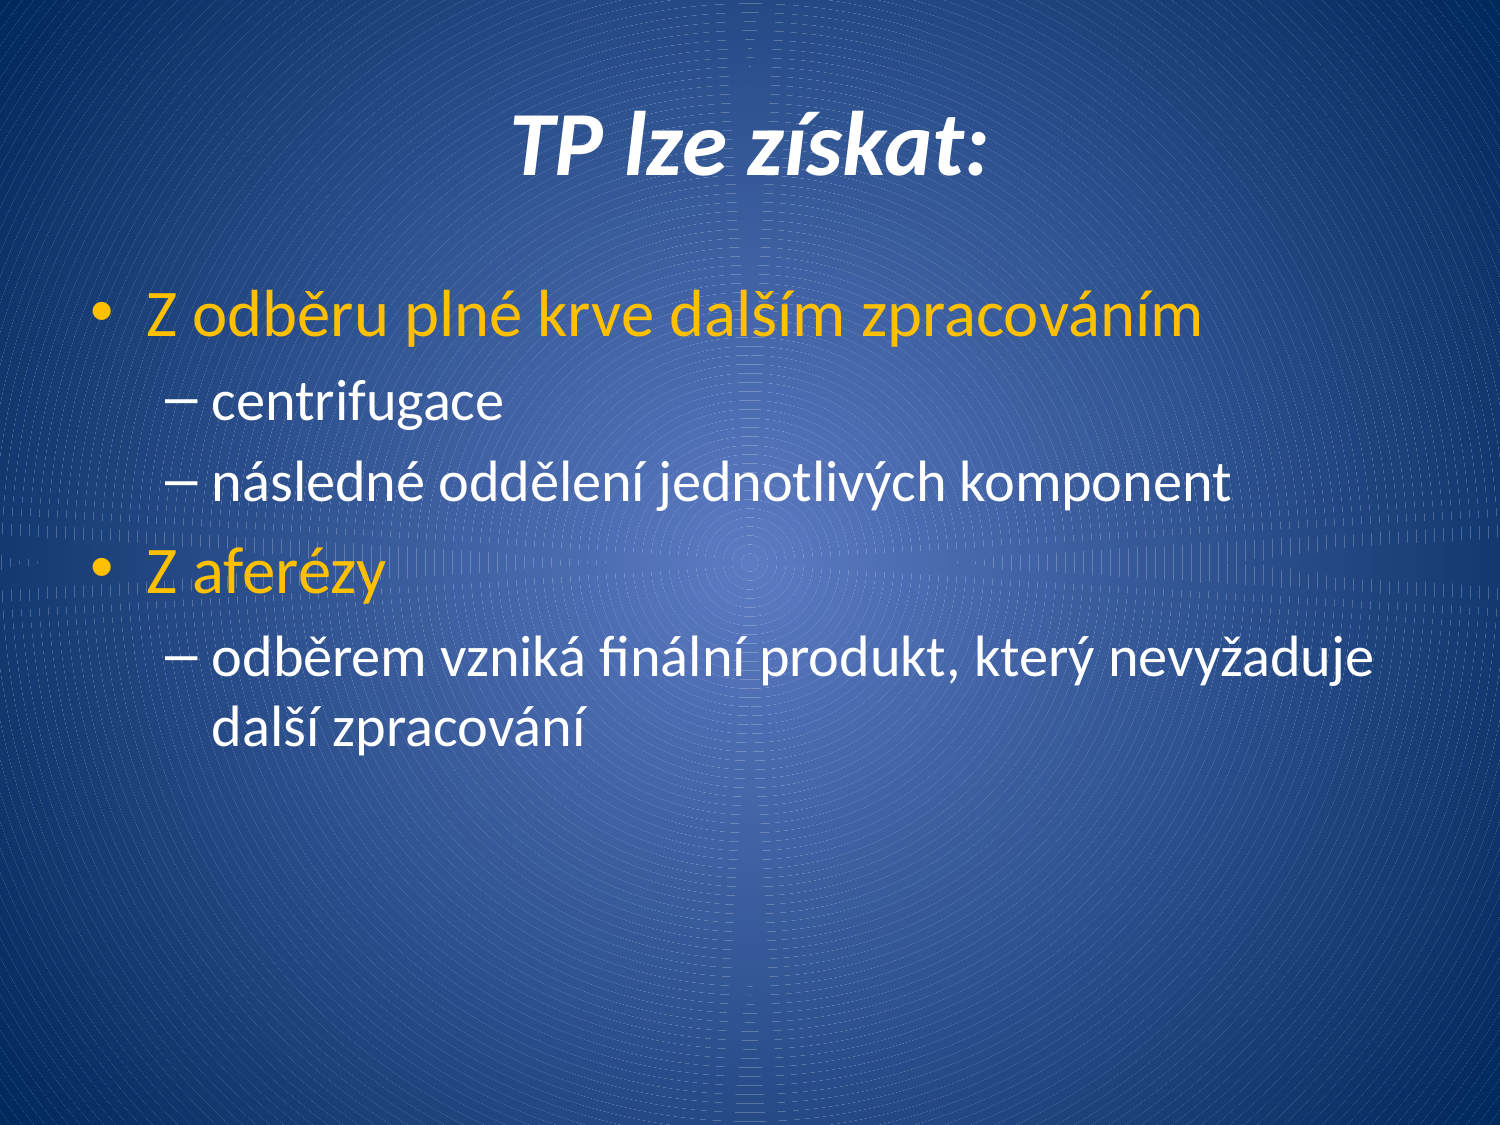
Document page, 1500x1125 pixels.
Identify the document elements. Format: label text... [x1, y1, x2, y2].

title TP lze získat: [75, 45, 1425, 233]
list Z odběru plné krve dalším zpracováním centrifugace následné oddělení jednotlivých komponent Z aferézy odběrem vzniká finální produkt, který nevyžaduje další zpracování [75, 262, 1425, 1005]
